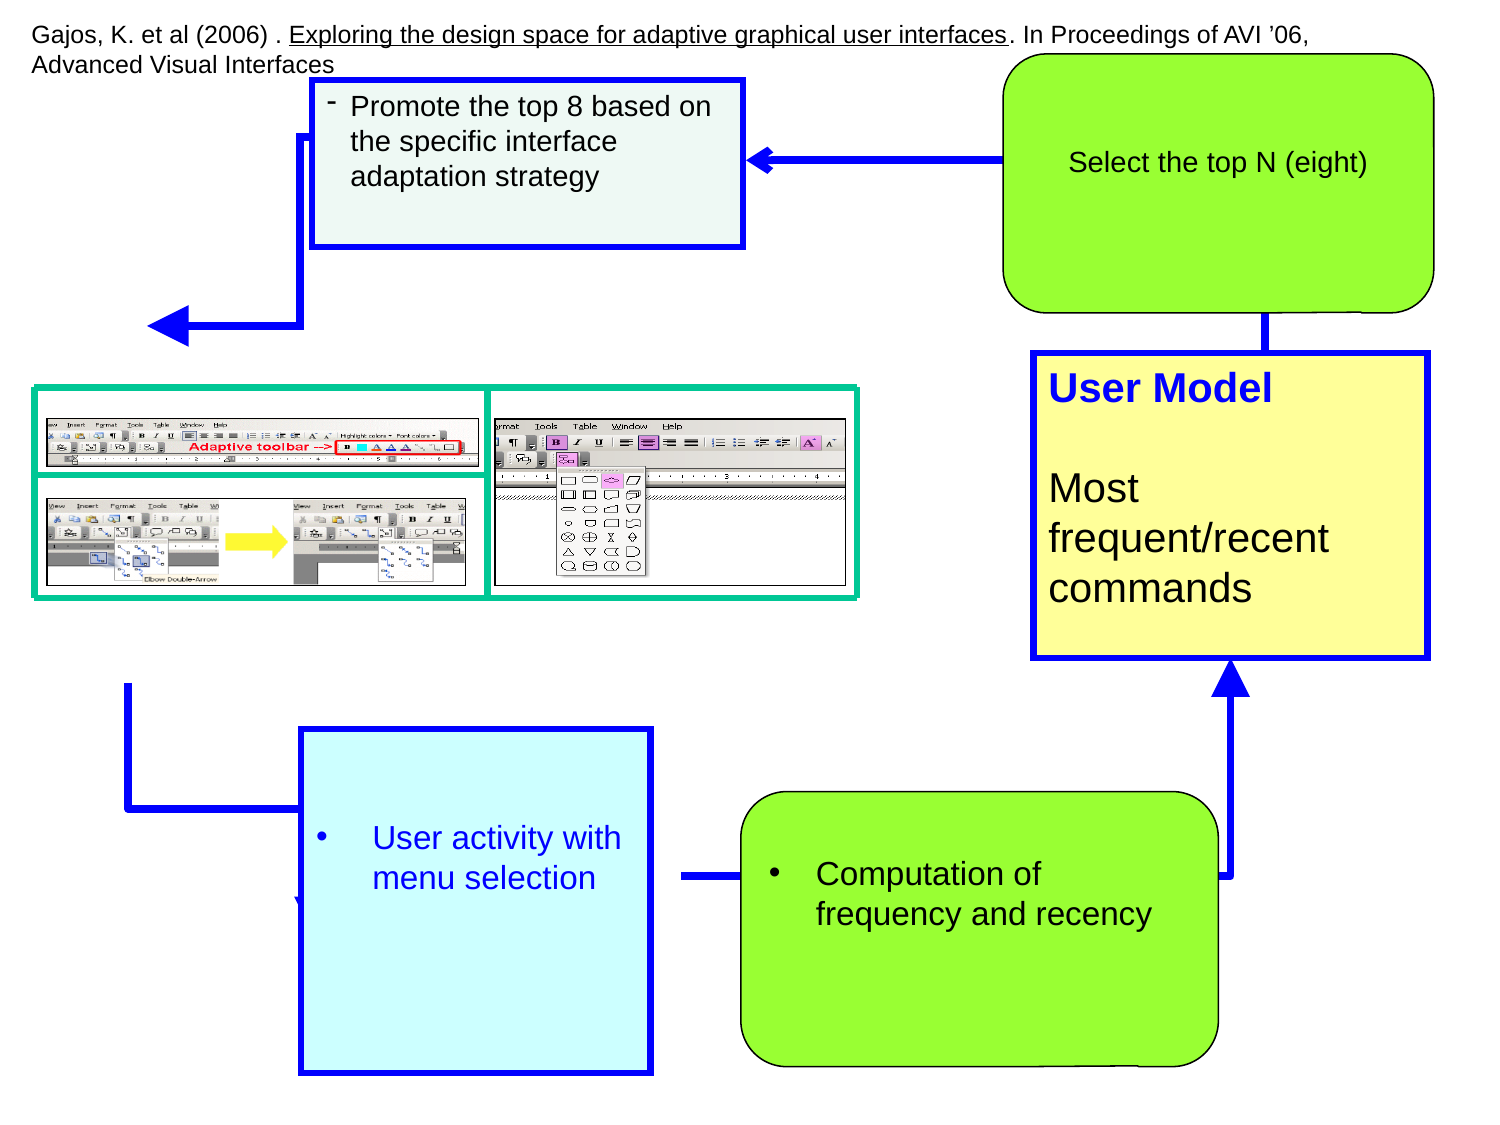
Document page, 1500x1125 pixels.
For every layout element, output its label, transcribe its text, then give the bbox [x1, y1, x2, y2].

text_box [900, 5, 1112, 526]
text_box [94, 716, 348, 902]
text_box Computation of frequency and recency [740, 885, 1219, 1067]
text_box Gajos, K. et al (2006) . Exploring the design space for adaptive graphical user interfaces. In Proceedings of AVI ’06, Advanced Visual Interfaces [1116, 11, 1372, 86]
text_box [680, 660, 1231, 877]
text_box User Model Most frequent/recent commands [1033, 353, 1428, 658]
text_box Gajos, K. et al (2006) . Exploring the design space for adaptive graphical user interfaces. In Proceedings of AVI ’06, Advanced Visual Interfaces [16, 11, 895, 86]
text_box Select the top N (eight) [1116, 53, 1434, 313]
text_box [34, 387, 858, 599]
text_box User activity with menu selection [301, 728, 651, 1073]
text_box Promote the top 8 based on the specific interface adaptation strategy [312, 86, 743, 248]
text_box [146, 136, 454, 327]
